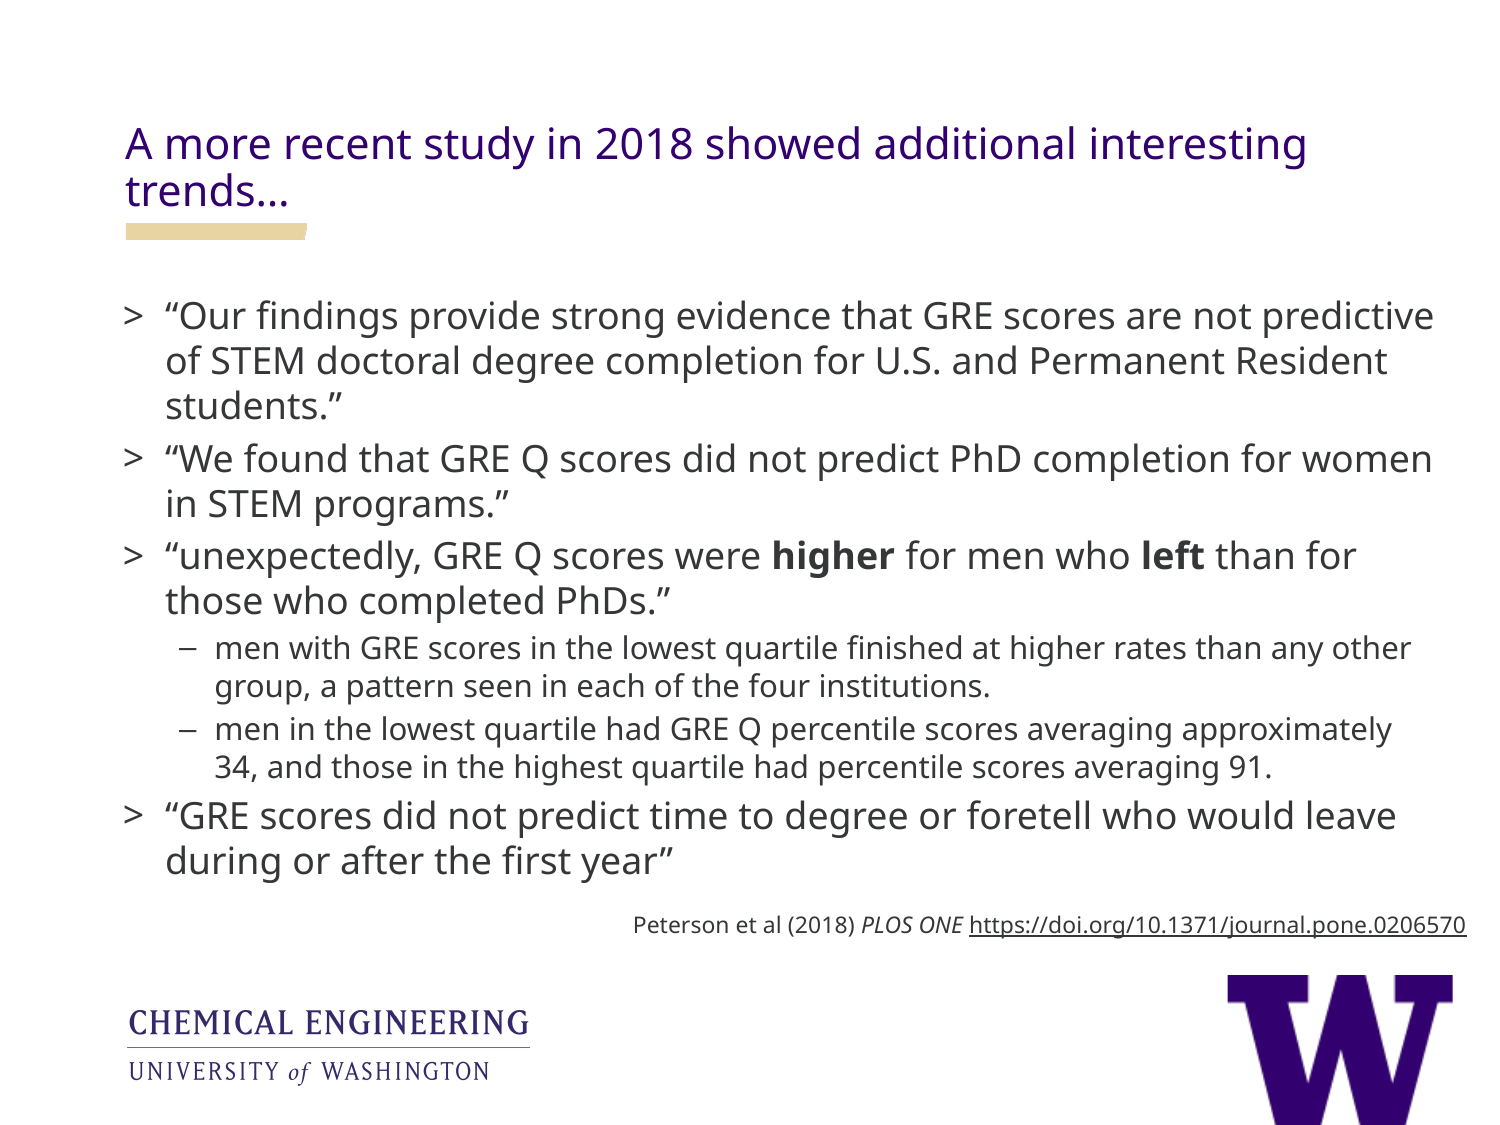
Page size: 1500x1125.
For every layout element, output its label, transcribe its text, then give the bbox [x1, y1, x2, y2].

list “Our findings provide strong evidence that GRE scores are not predictive of STEM doctoral degree completion for U.S. and Permanent Resident students.” “We found that GRE Q scores did not predict PhD completion for women in STEM programs.” “unexpectedly, GRE Q scores were higher for men who left than for those who completed PhDs.” men with GRE scores in the lowest quartile finished at higher rates than any other group, a pattern seen in each of the four institutions. men in the lowest quartile had GRE Q percentile scores averaging approximately 34, and those in the highest quartile had percentile scores averaging 91. “GRE scores did not predict time to degree or foretell who would leave during or after the first year” [108, 284, 1453, 944]
picture [127, 1010, 530, 1086]
list A more recent study in 2018 showed additional interesting trends… [110, 115, 1453, 224]
text_box Peterson et al (2018) PLOS ONE https://doi.org/10.1371/journal.pone.0206570 [618, 903, 1500, 950]
